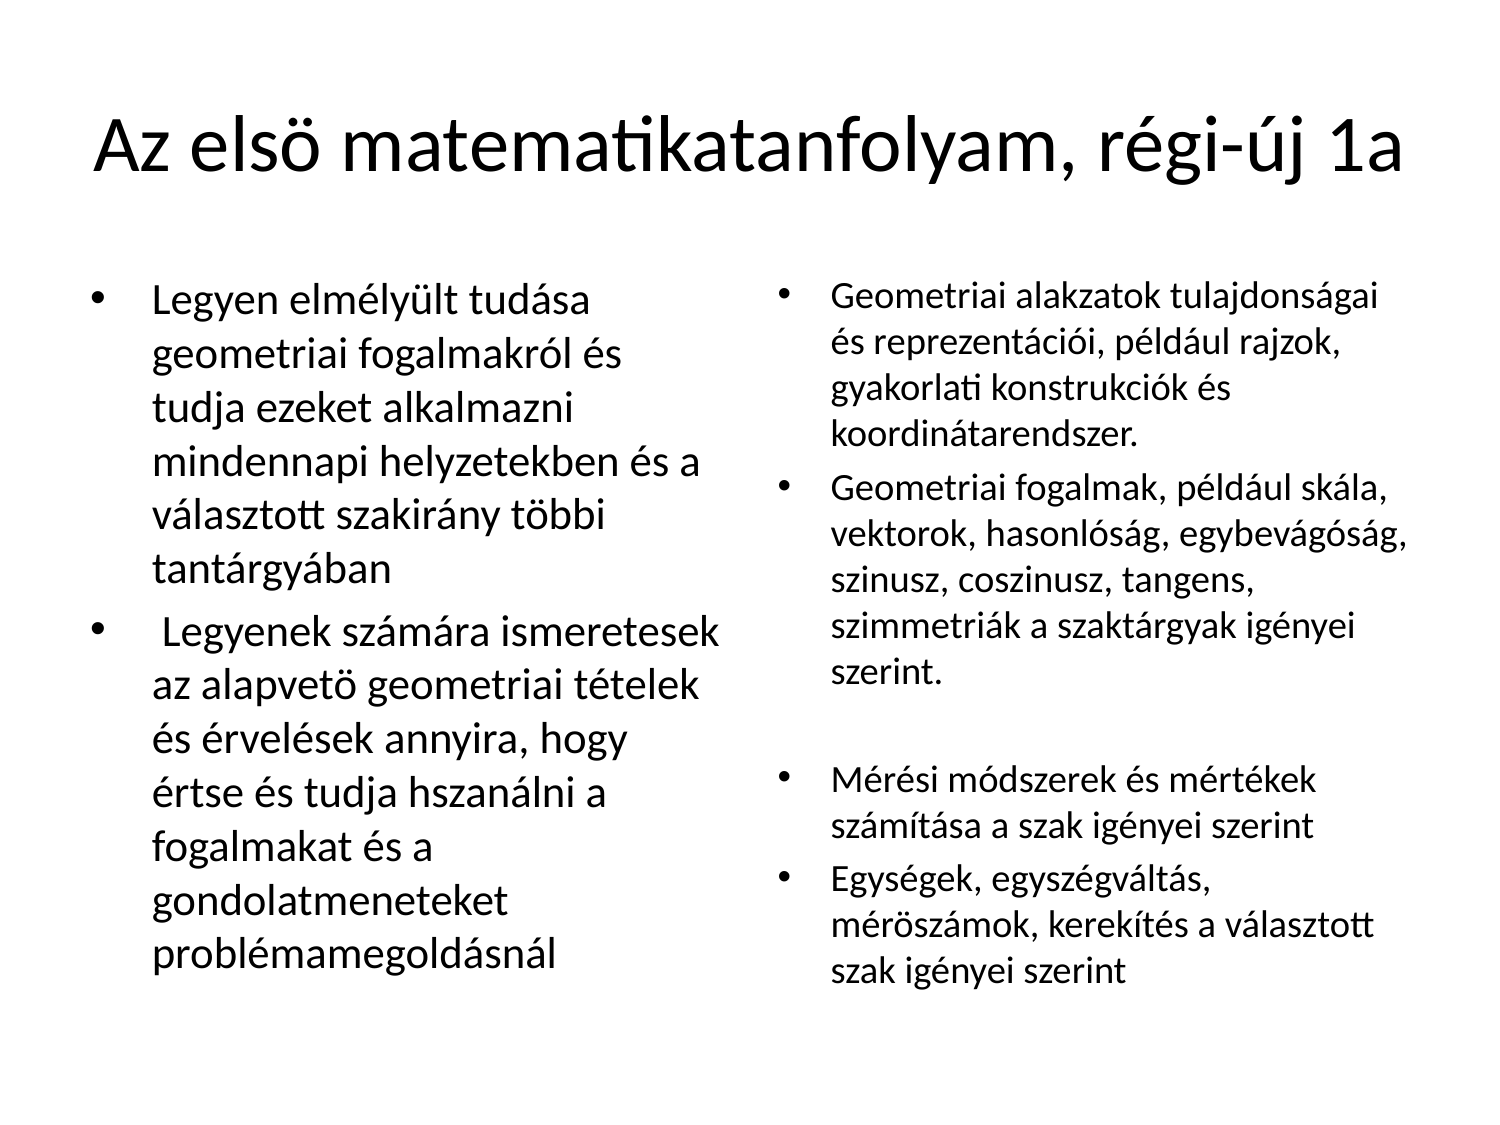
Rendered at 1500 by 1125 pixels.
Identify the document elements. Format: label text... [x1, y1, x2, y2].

list Geometriai alakzatok tulajdonságai és reprezentációi, például rajzok, gyakorlati konstrukciók és koordinátarendszer. Geometriai fogalmak, például skála, vektorok, hasonlóság, egybevágóság, szinusz, coszinusz, tangens, szimmetriák a szaktárgyak igényei szerint. Mérési módszerek és mértékek számítása a szak igényei szerint Egységek, egyszégváltás, méröszámok, kerekítés a választott szak igényei szerint [762, 262, 1425, 1005]
title Az elsö matematikatanfolyam, régi-új 1a [75, 45, 1425, 233]
list Legyen elmélyült tudása geometriai fogalmakról és tudja ezeket alkalmazni mindennapi helyzetekben és a választott szakirány többi tantárgyában Legyenek számára ismeretesek az alapvetö geometriai tételek és érvelések annyira, hogy értse és tudja hszanálni a fogalmakat és a gondolatmeneteket problémamegoldásnál [75, 262, 738, 1005]
